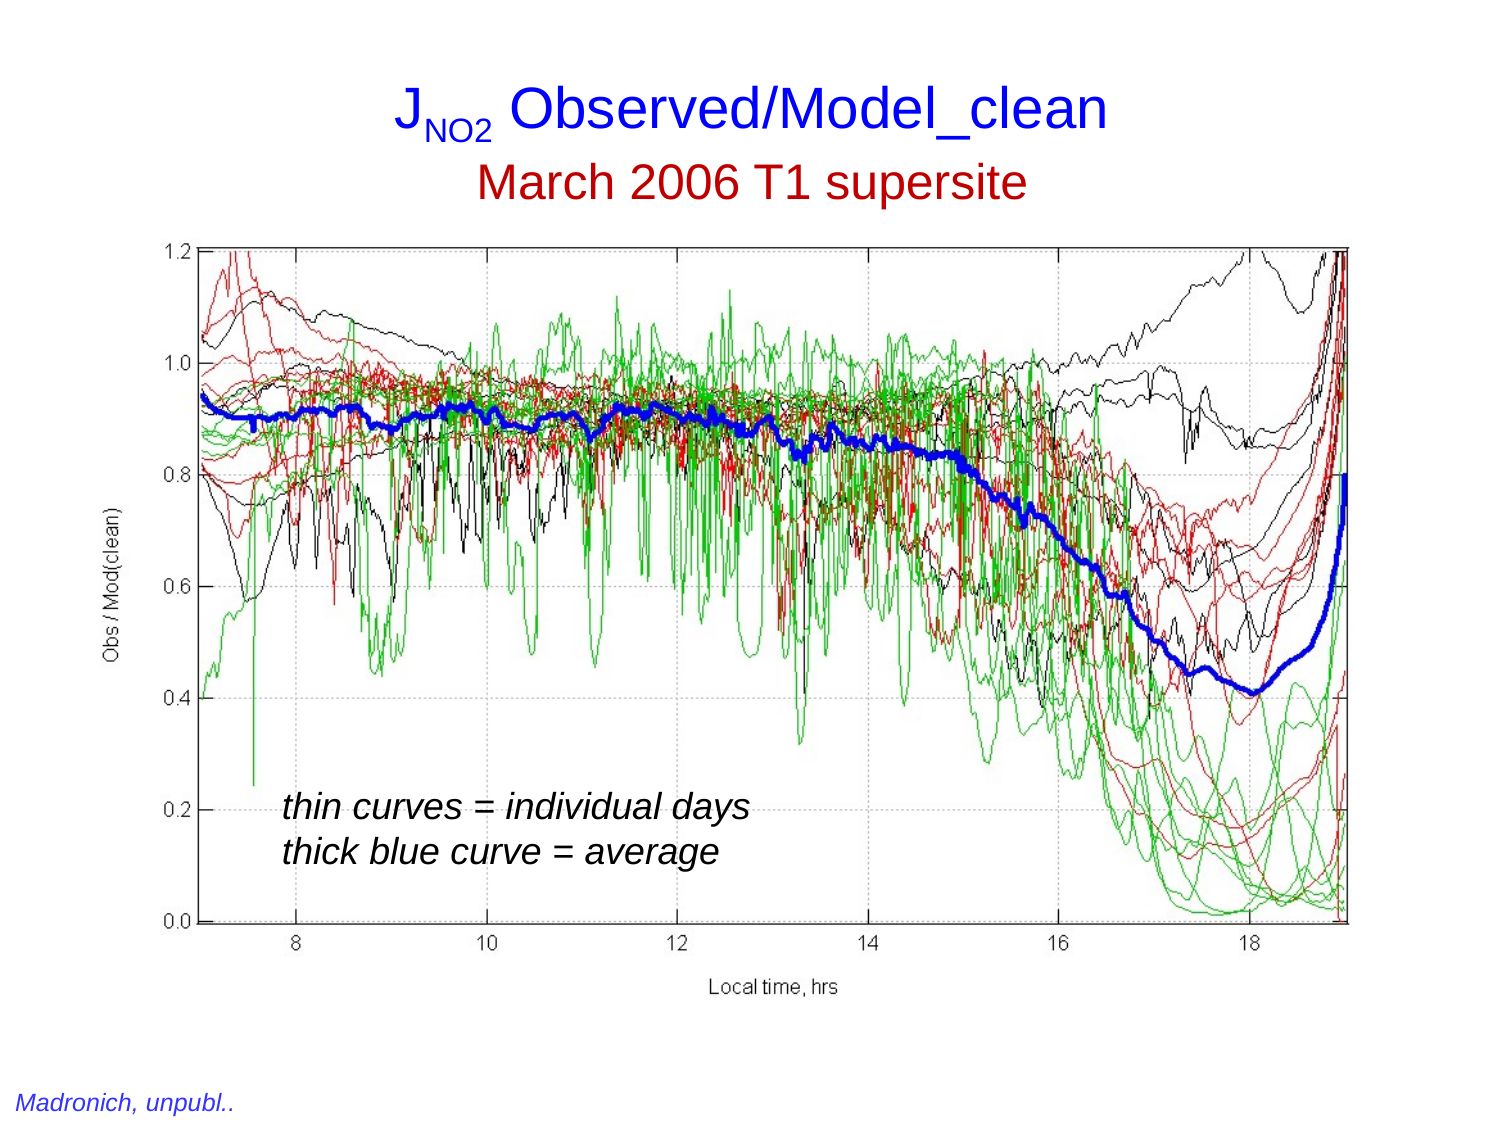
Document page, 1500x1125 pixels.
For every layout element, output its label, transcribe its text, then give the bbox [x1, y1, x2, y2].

text_box JNO2 Observed/Model_clean March 2006 T1 supersite [379, 62, 1125, 218]
picture [99, 228, 1393, 998]
text_box Madronich, unpubl.. [0, 1079, 251, 1125]
